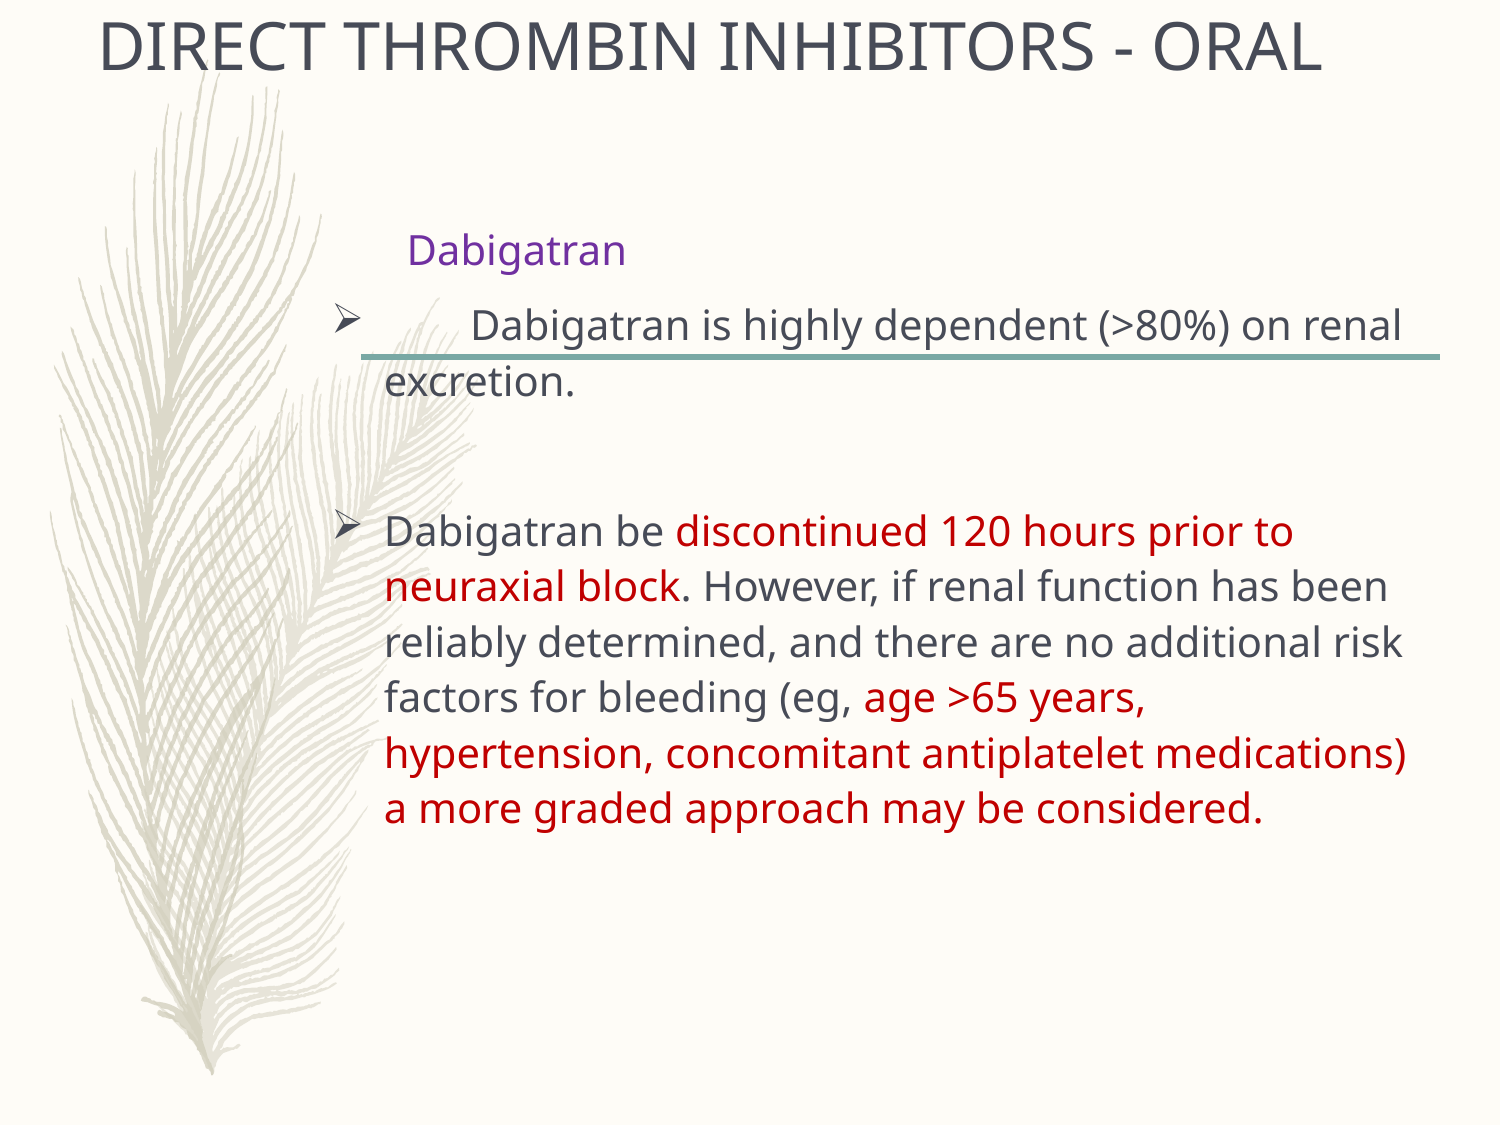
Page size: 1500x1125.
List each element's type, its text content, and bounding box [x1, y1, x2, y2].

list Dabigatran Dabigatran is highly dependent (>80%) on renal excretion. Dabigatran be discontinued 120 hours prior to neuraxial block. However, if renal function has been reliably determined, and there are no additional risk factors for bleeding (eg, age >65 years, hypertension, concomitant antiplatelet medications) a more graded approach may be considered. [316, 210, 1440, 999]
title DIRECT THROMBIN INHIBITORS - ORAL [82, 0, 1500, 176]
